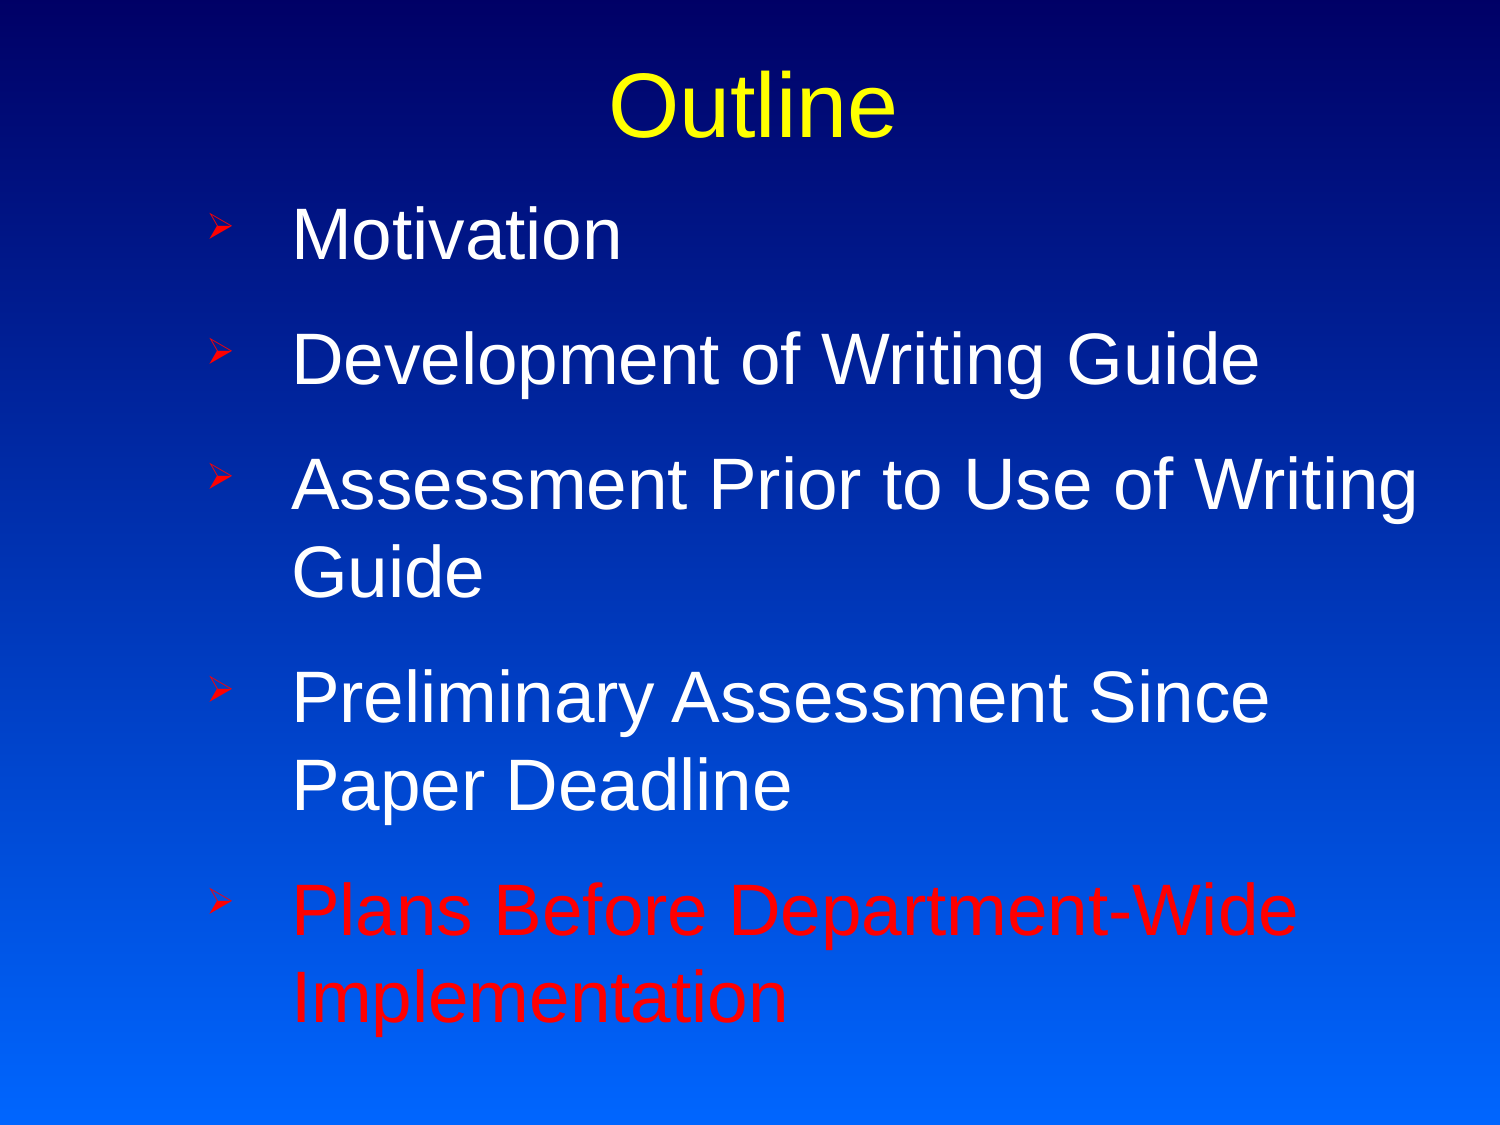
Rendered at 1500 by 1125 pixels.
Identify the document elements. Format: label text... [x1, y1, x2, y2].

text_box Motivation Development of Writing Guide Assessment Prior to Use of Writing Guide Preliminary Assessment Since Paper Deadline Plans Before Department-Wide Implementation [191, 179, 1489, 1045]
text_box Outline [292, 38, 1214, 152]
